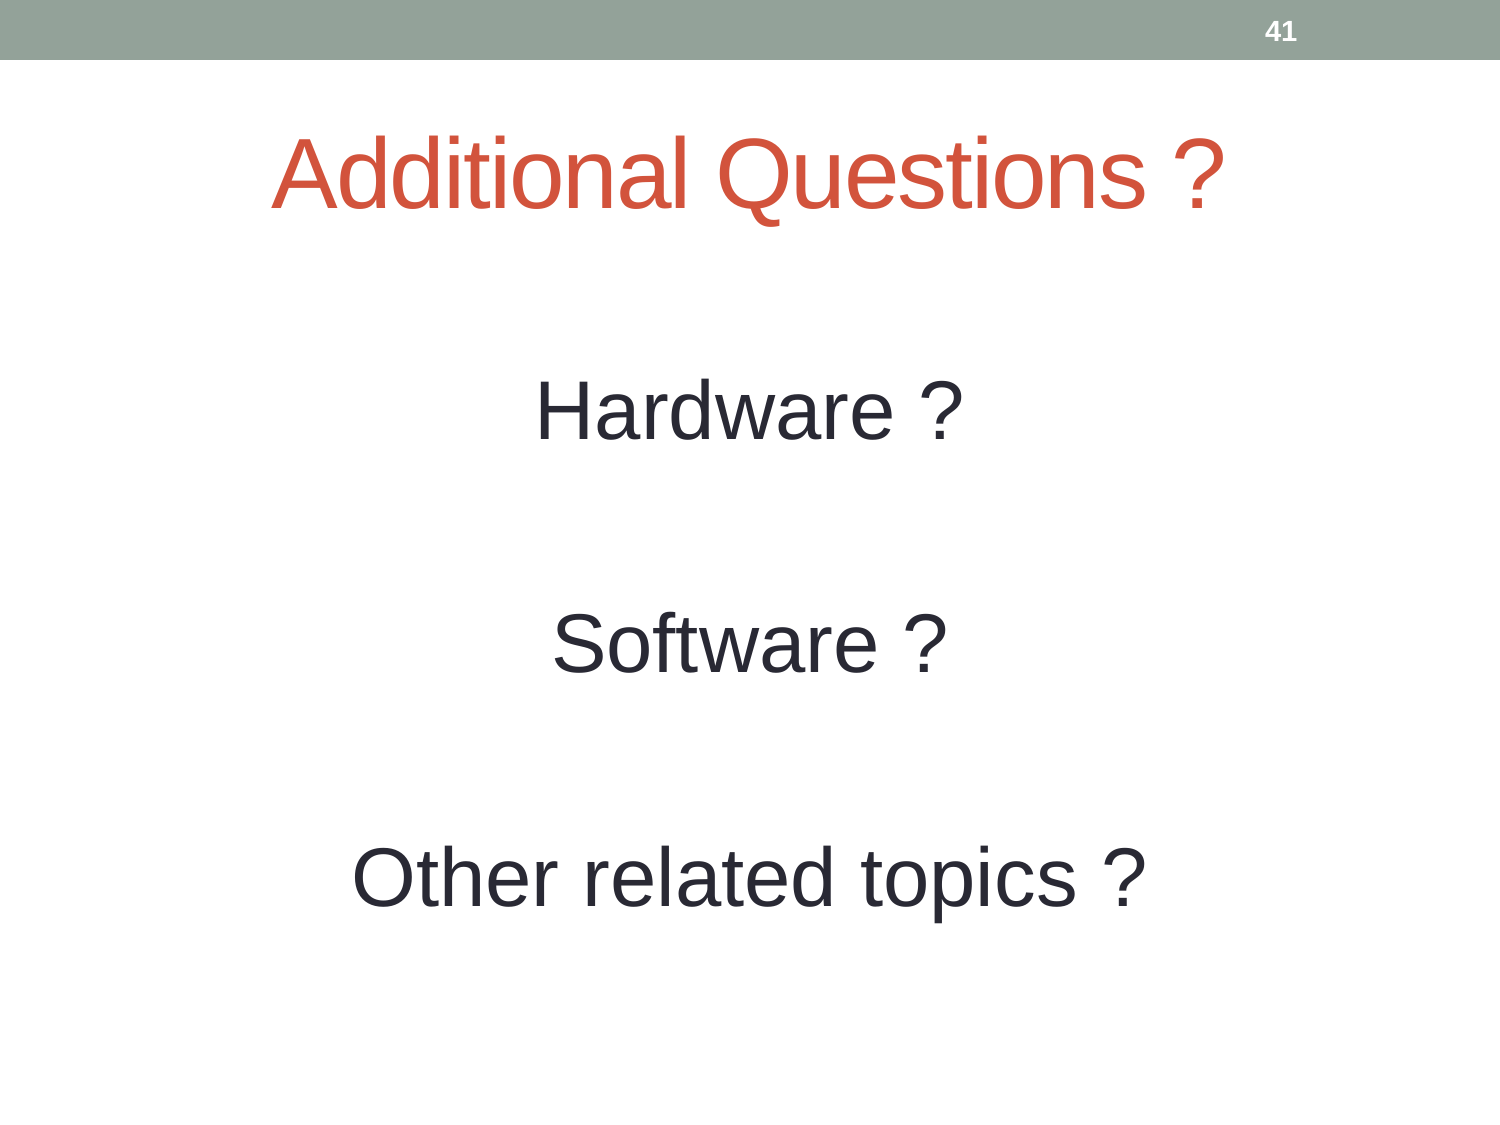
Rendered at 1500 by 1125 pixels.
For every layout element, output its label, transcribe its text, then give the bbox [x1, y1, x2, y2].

slide_number 41 [1250, 3, 1425, 57]
title Additional Questions ? [75, 87, 1425, 250]
list Hardware ? Software ? Other related topics ? [75, 262, 1425, 1063]
